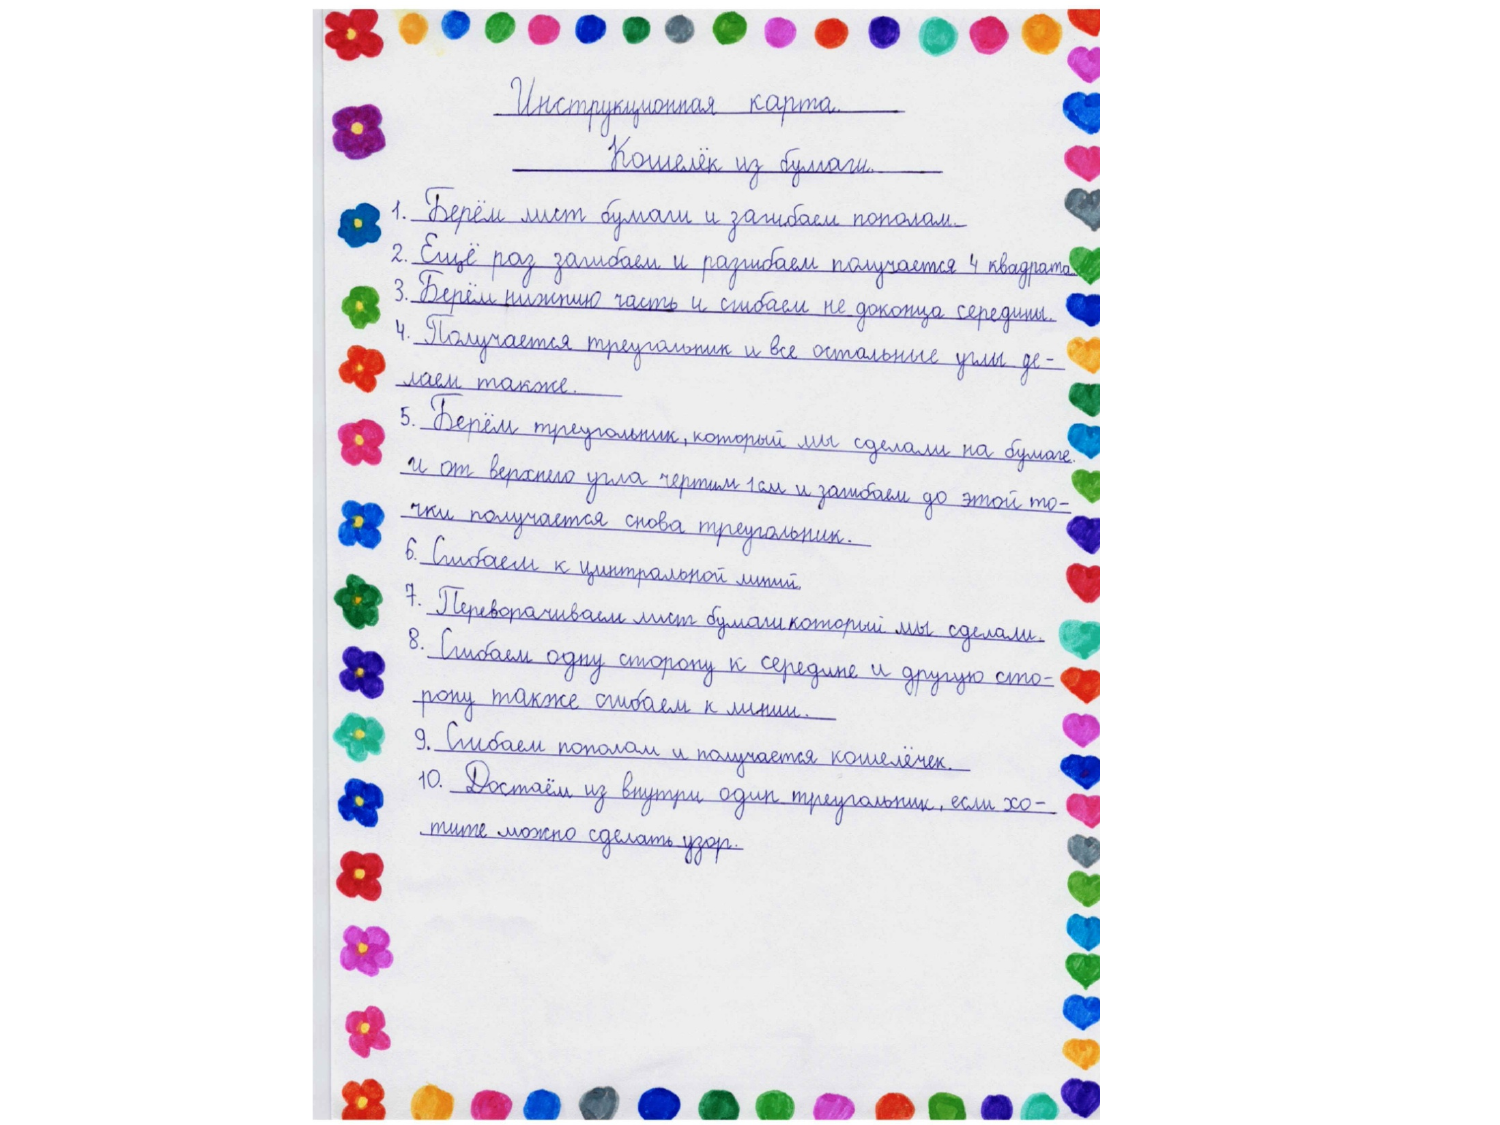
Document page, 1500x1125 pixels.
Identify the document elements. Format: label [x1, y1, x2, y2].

list [312, 0, 1101, 1125]
